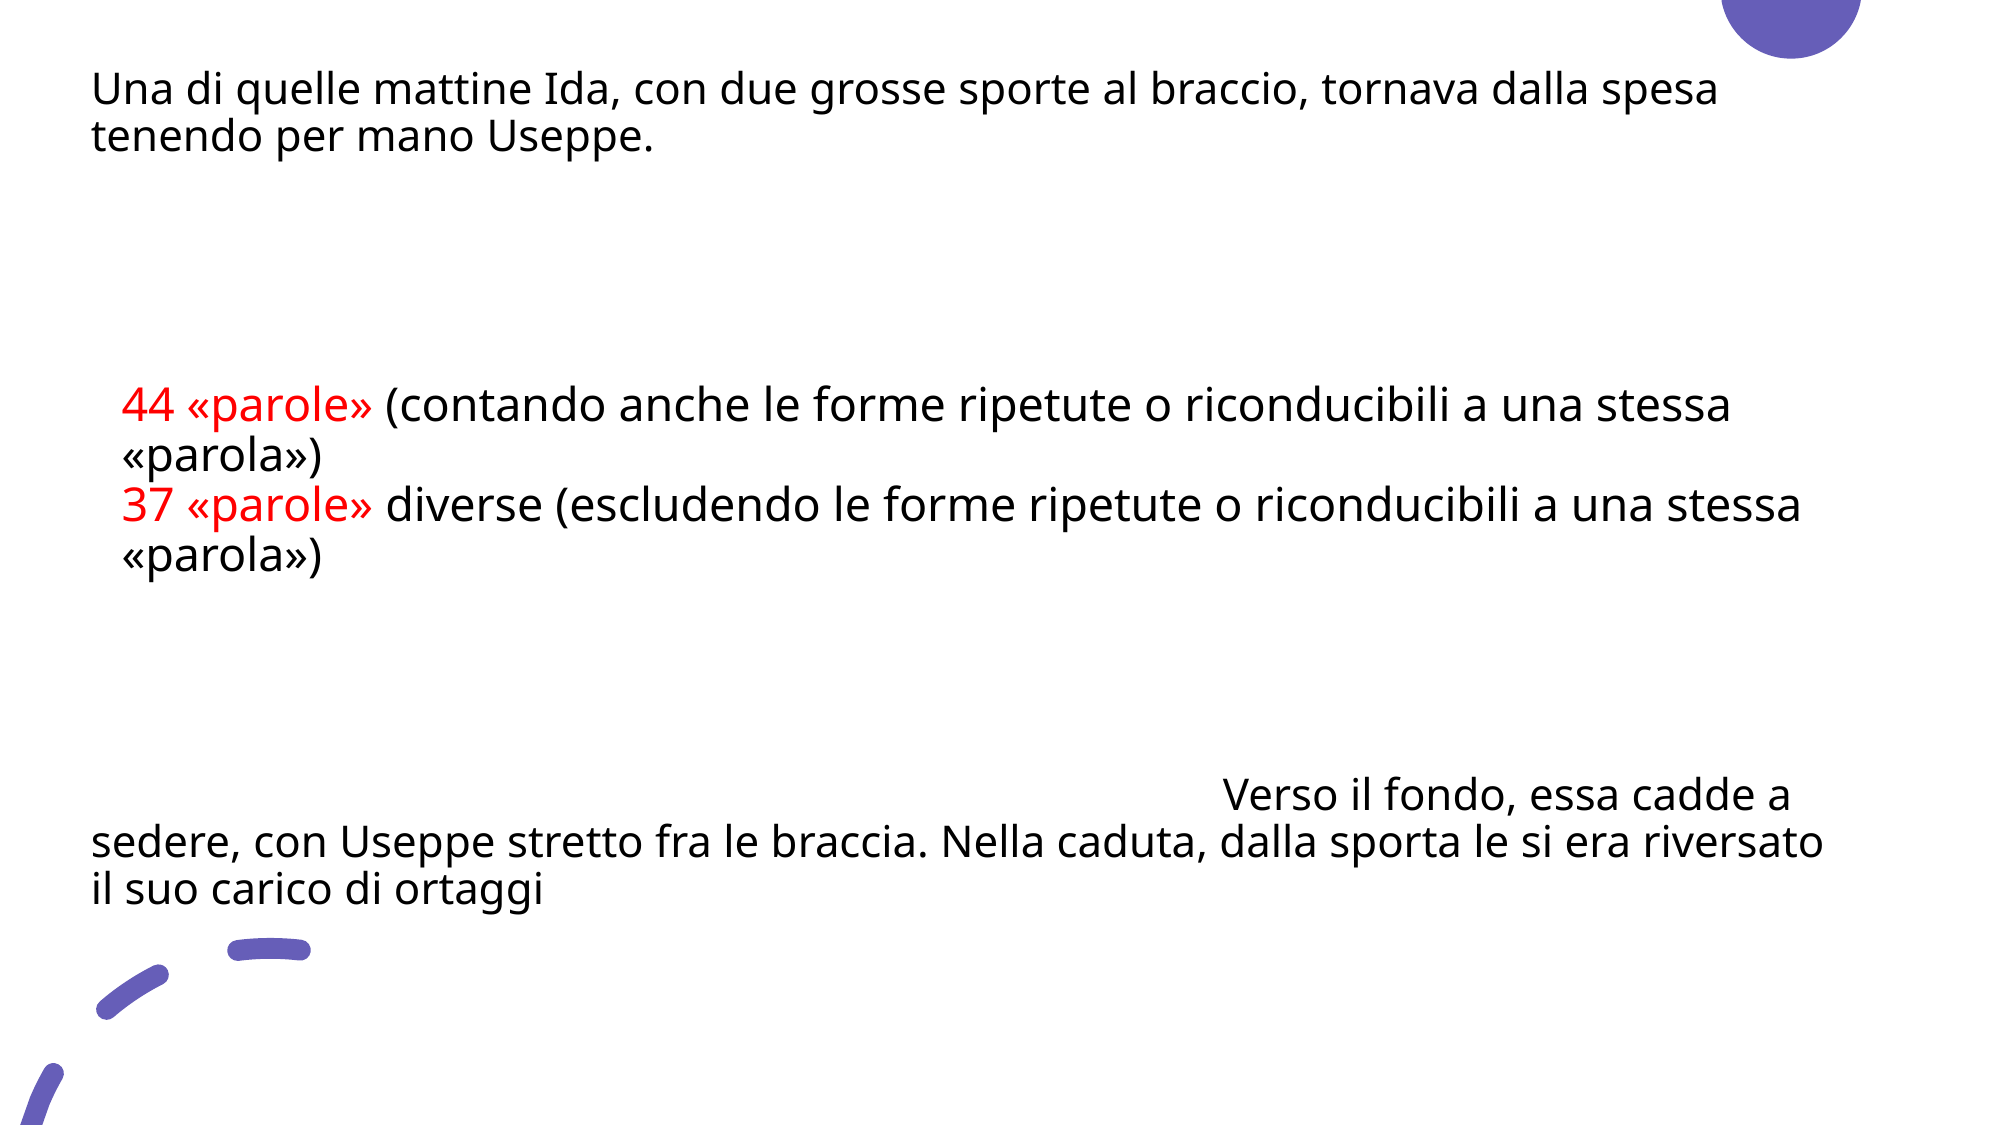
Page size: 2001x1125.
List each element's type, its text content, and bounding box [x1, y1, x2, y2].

list Una di quelle mattine Ida, con due grosse sporte al braccio, tornava dalla spesa tenendo per mano Useppe. […] Uscivano dal viale alberato non lontano dallo Scalo Merci, dirigendosi in via dei Volsci, quando, non preavvisato da nessun allarme, si udì avanzare nel cielo un clamore d’orchestra metallico e ronzante. Useppe levò gli occhi in alto, e disse: «Lioplani». E in quel momento l’aria fischiò, mentre già in un tuono enorme tutti i muri precipitavano alle loro spalle e il terreno saltava d’intorno a loro, sminuzzato in una mitraglia di frammenti. «Useppe! Useppeee!» urlò Ida, sbattuta in un ciclone nero e polveroso che impediva la vista: «Mà, sto qui», le rispose, all’altezza del suo braccio, la vocina di lui, quasi rassicurante. Essa lo prese in collo, e in un attimo le ribalenarono nel cervello gli insegnamenti dell’UNPA (Unione Nazionale Protezione Antiaerea) e del Capofabbricato: che, in caso di bombe, conviene stendersi al suolo. Ma invece il suo corpo si mise a correre senza direzione. Aveva lasciato cadere una delle sue sporte, mentre l’altra, dimenticata, le pendeva ancora al braccio, sotto al culetto fiducioso di Useppe. Intanto, era incominciato il suono delle sirene. Essa, nella sua corsa, sentì che scivolava verso il basso, come avesse i pàttini, su un terreno rimosso che pareva arato, e che fumava. Verso il fondo, essa cadde a sedere, con Useppe stretto fra le braccia. Nella caduta, dalla sporta le si era riversato il suo carico di ortaggicione e rosso vivo. [75, 59, 1863, 930]
title 44 «parole» (contando anche le forme ripetute o riconducibili a una stessa «parola») 37 «parole» diverse (escludendo le forme ripetute o riconducibili a una stessa «parola») [106, 372, 1832, 591]
